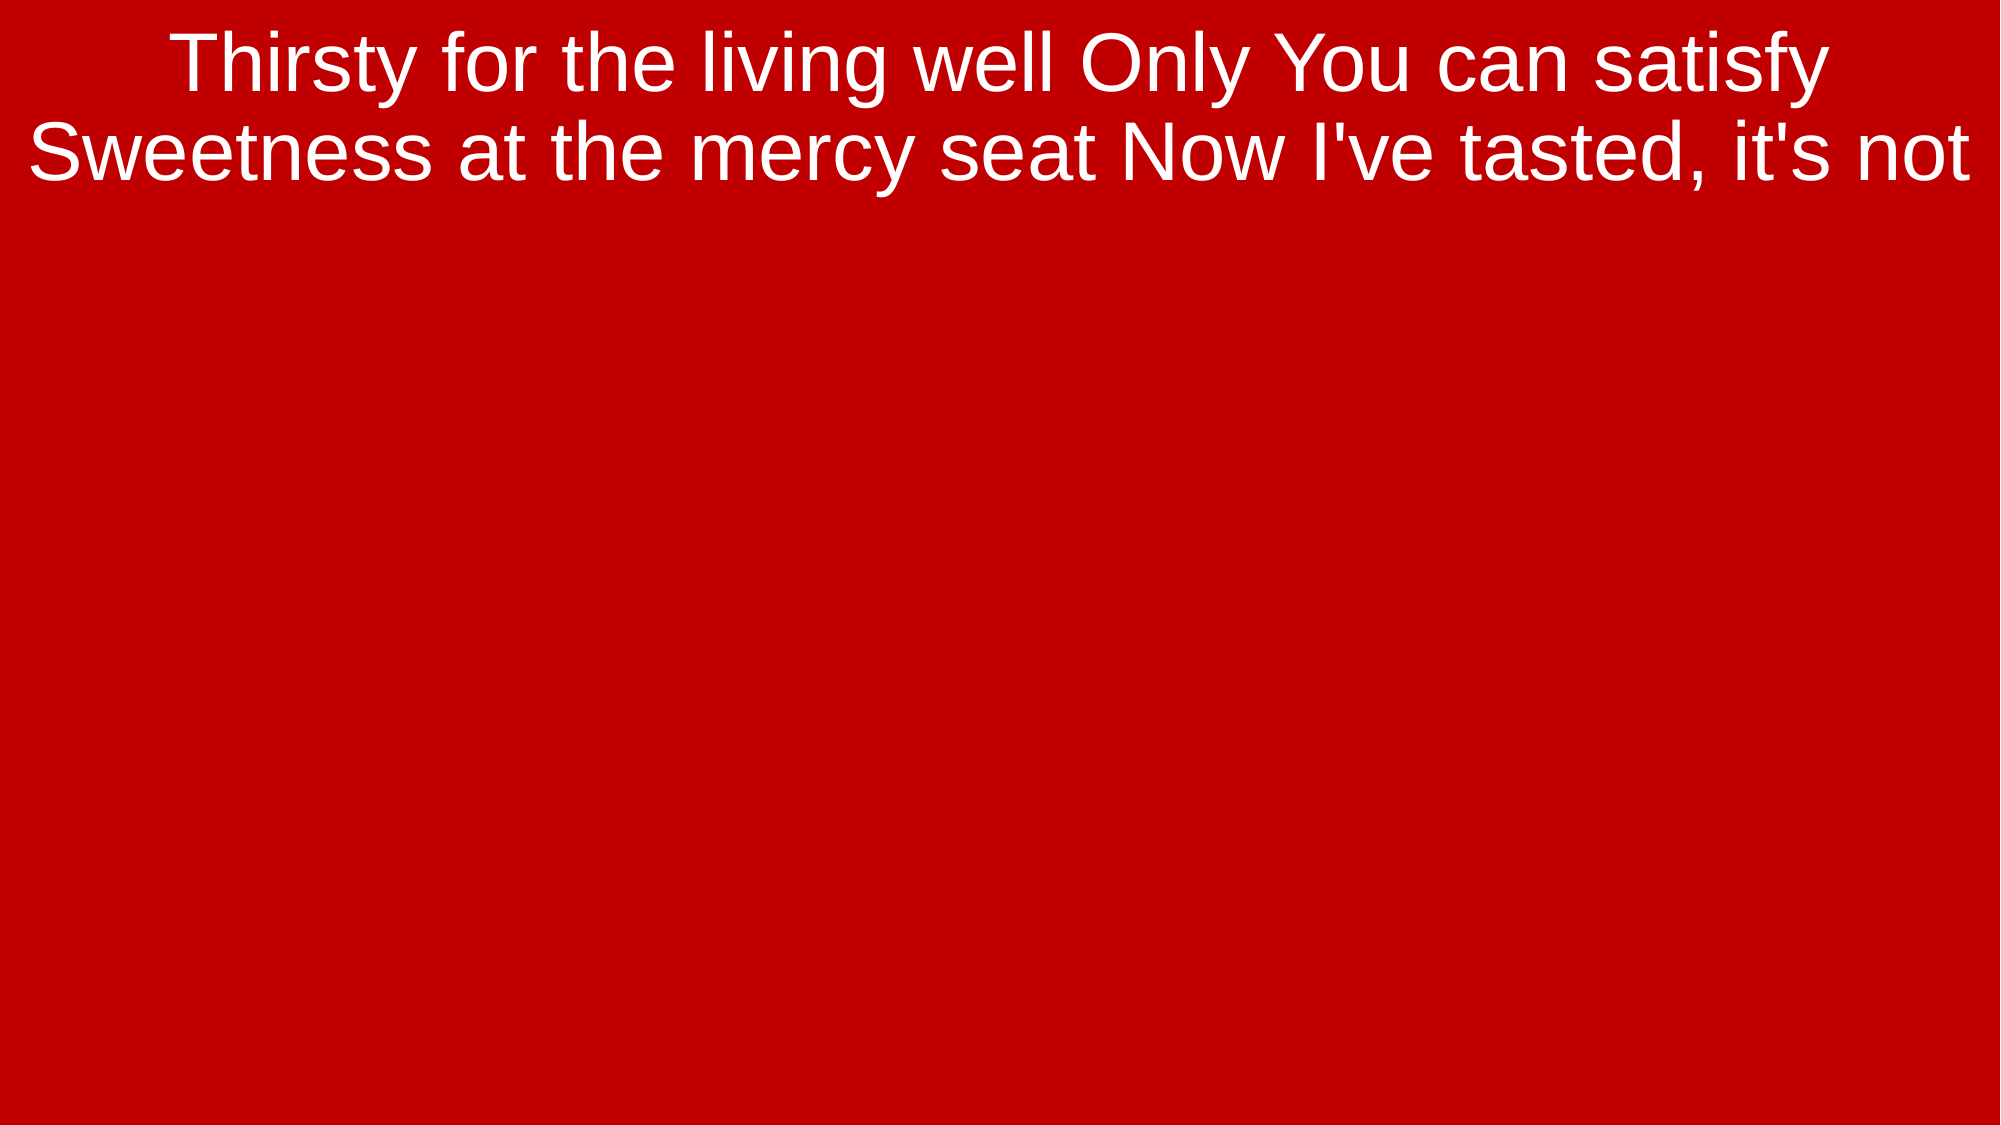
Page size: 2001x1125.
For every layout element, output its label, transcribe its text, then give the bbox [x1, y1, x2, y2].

list Thirsty for the living well Only You can satisfy Sweetness at the mercy seat Now I've tasted, it's not [0, 11, 2000, 925]
